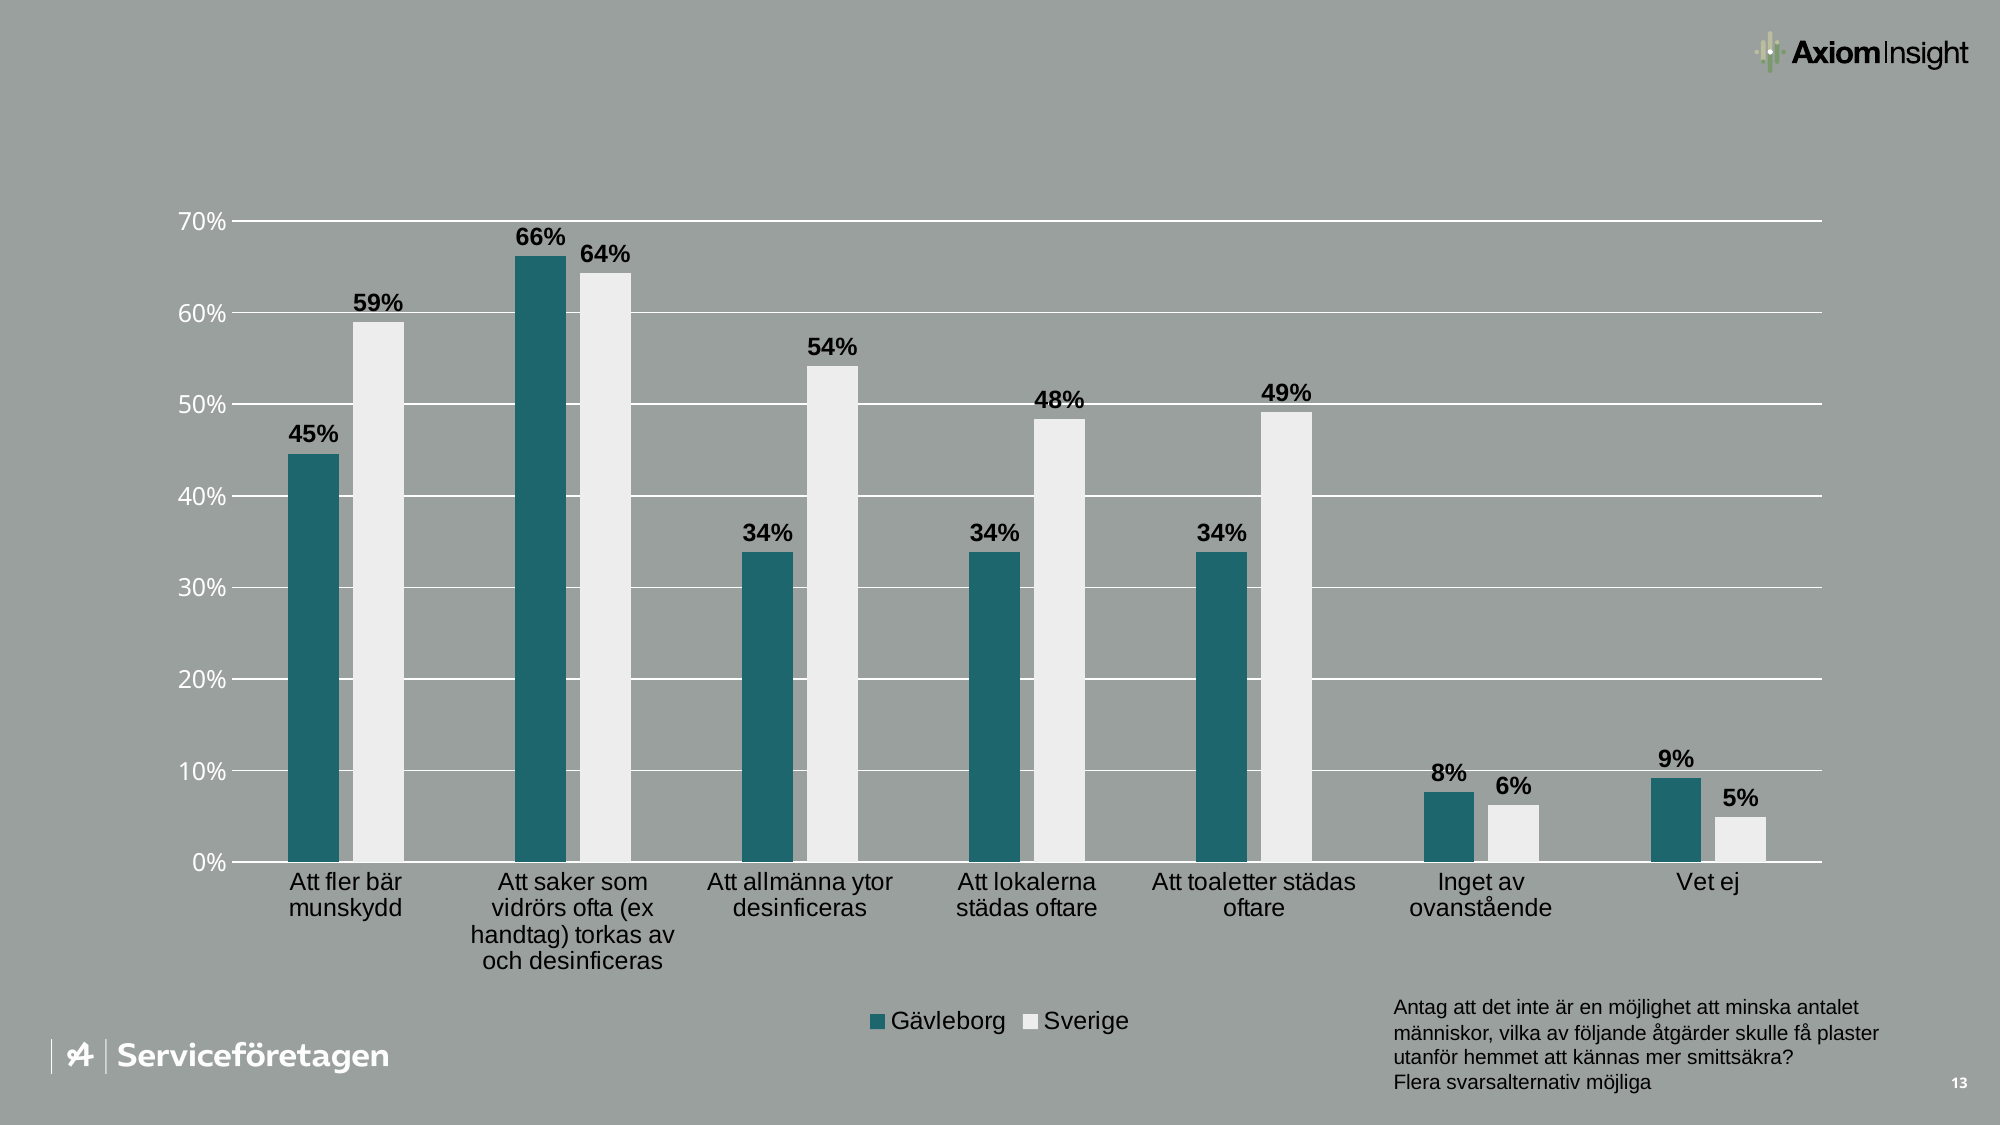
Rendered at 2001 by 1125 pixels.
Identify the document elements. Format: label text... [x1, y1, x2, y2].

chart [143, 186, 1857, 1041]
slide_number 13 [1935, 1052, 1968, 1094]
picture [50, 1039, 388, 1074]
footer Antag att det inte är en möjlighet att minska antalet människor, vilka av följande åtgärder skulle få plaster utanför hemmet att kännas mer smittsäkra? Flera svarsalternativ möjliga [1393, 1038, 1935, 1094]
